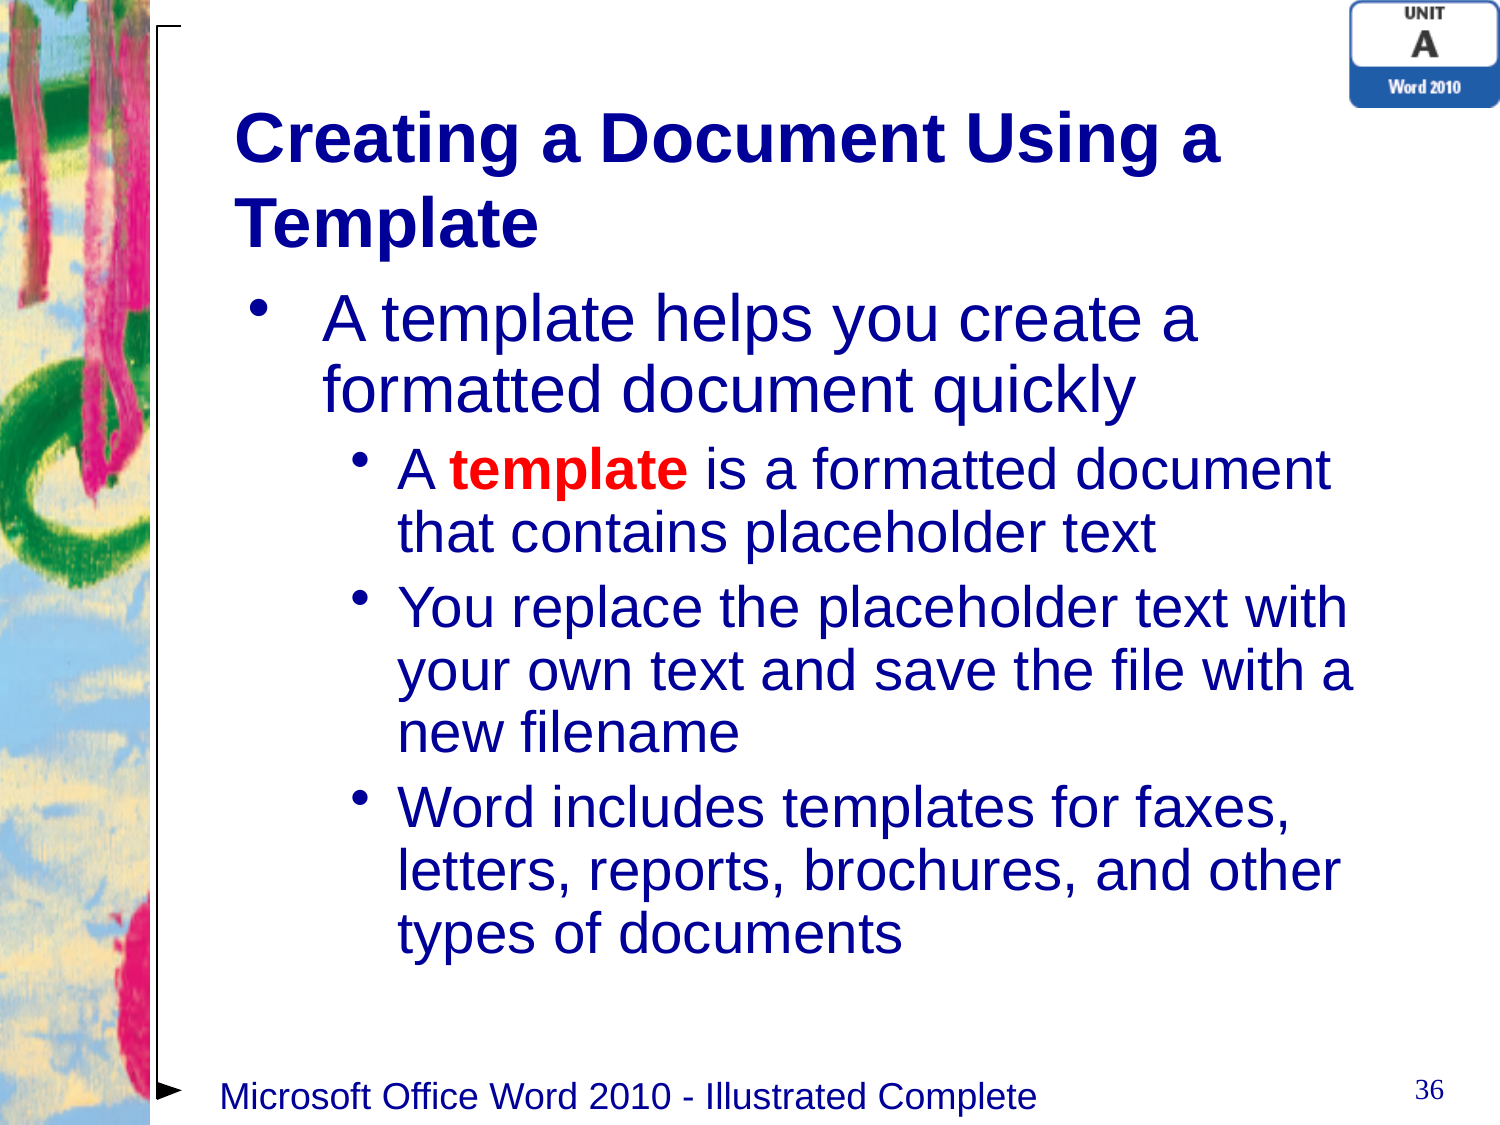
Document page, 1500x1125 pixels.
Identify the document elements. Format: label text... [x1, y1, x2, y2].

title Creating a Document Using a Template [218, 113, 1359, 240]
slide_number 36 [1356, 1062, 1460, 1105]
list A template helps you create a formatted document quickly A template is a formatted document that contains placeholder text You replace the placeholder text with your own text and save the file with a new filename Word includes templates for faxes, letters, reports, brochures, and other types of documents [232, 275, 1447, 1014]
picture [0, 0, 150, 1125]
text_box Microsoft Office Word 2010 - Illustrated Complete [204, 1064, 1054, 1125]
picture [1348, 0, 1500, 108]
